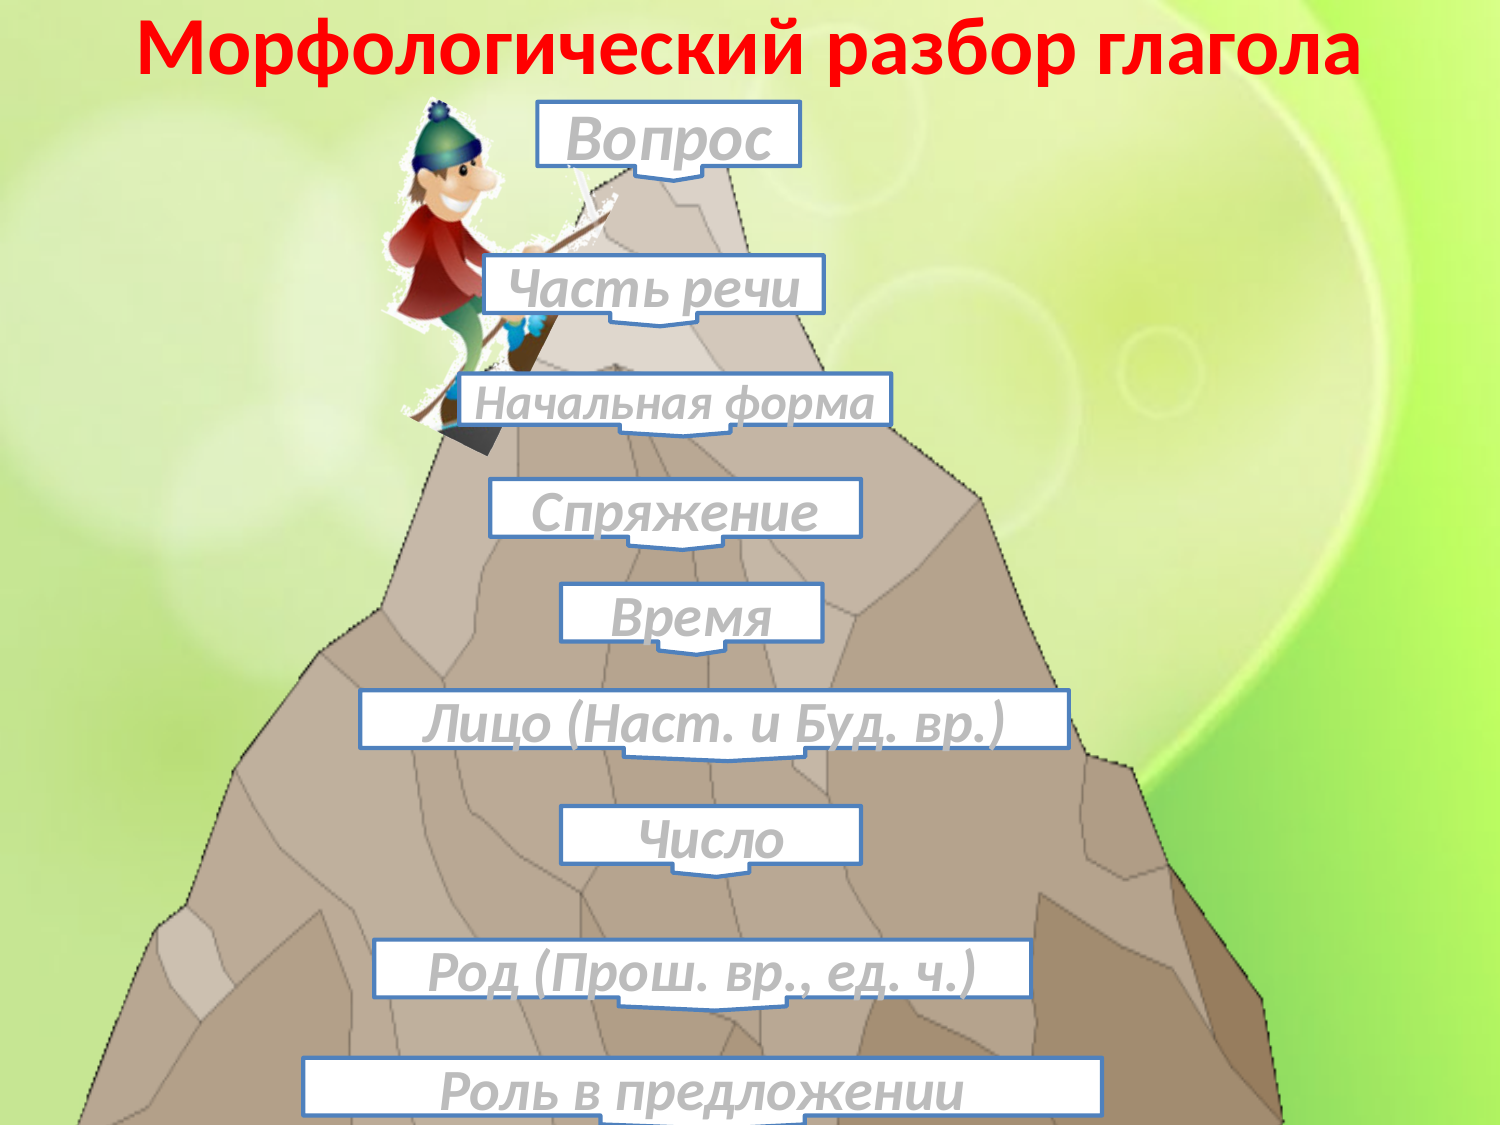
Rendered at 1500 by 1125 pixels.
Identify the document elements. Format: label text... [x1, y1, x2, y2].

picture [0, 9, 1500, 1125]
text_box Морфологический разбор глагола [74, 0, 1425, 8]
